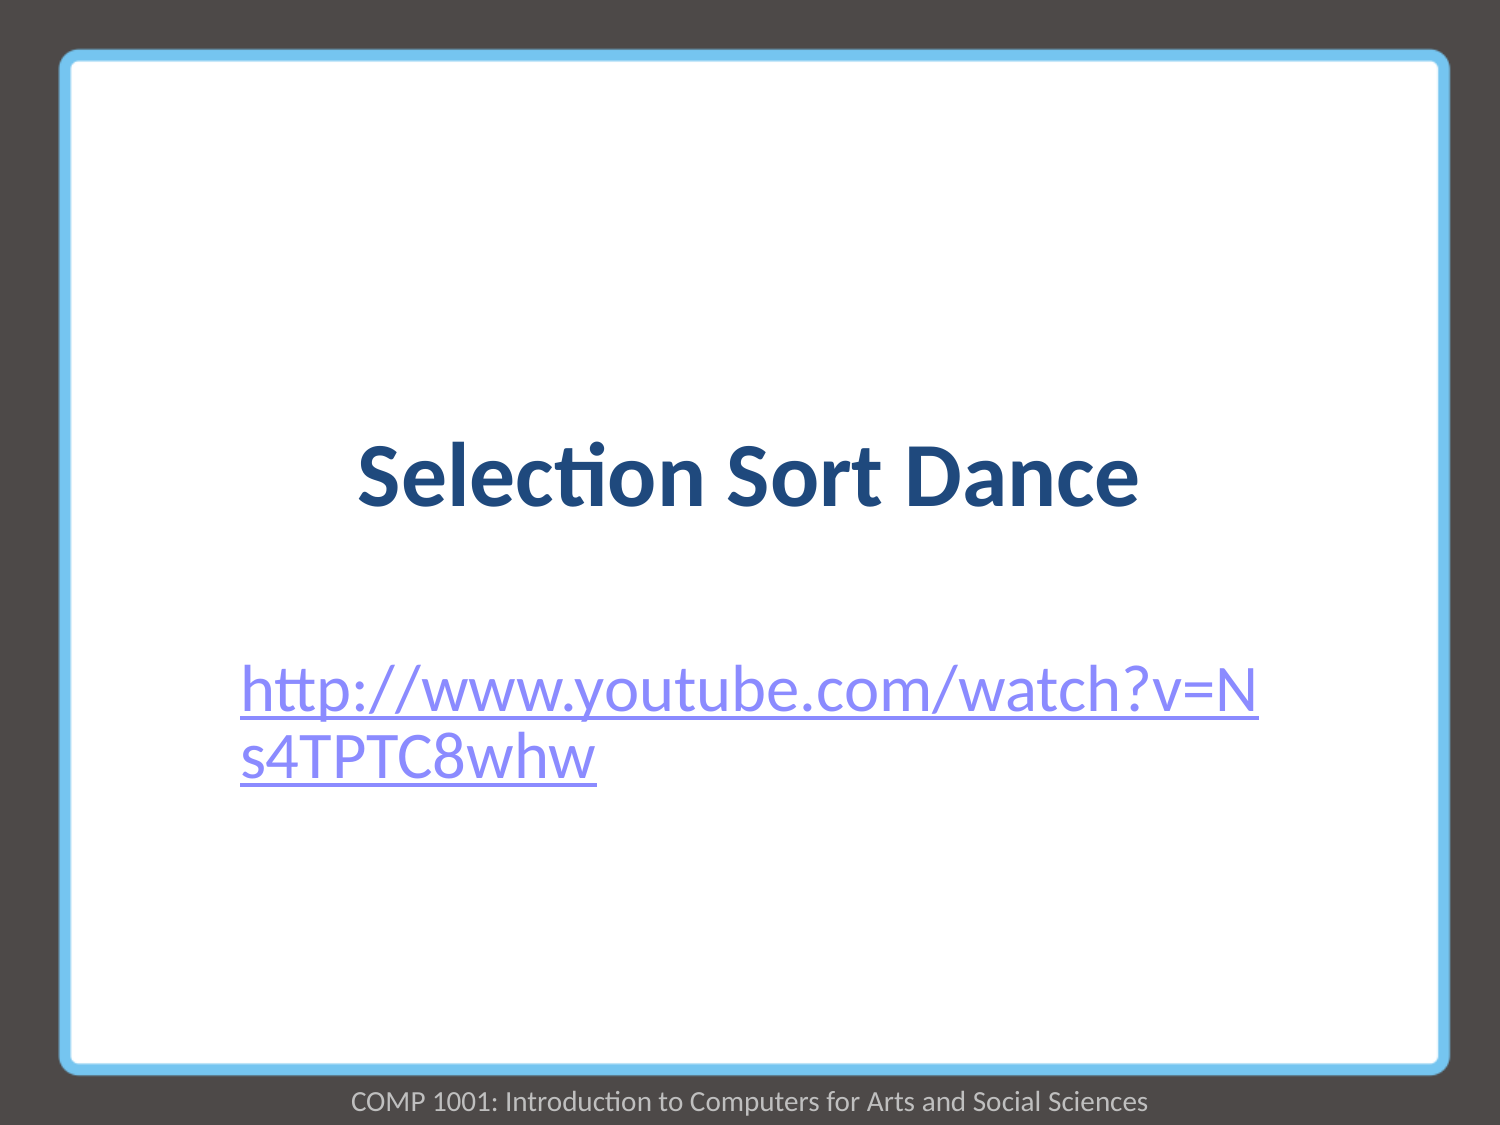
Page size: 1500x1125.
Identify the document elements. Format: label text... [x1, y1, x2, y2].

title Selection Sort Dance [112, 349, 1388, 591]
subtitle http://www.youtube.com/watch?v=Ns4TPTC8whw [225, 637, 1275, 925]
picture [0, 0, 1500, 1125]
